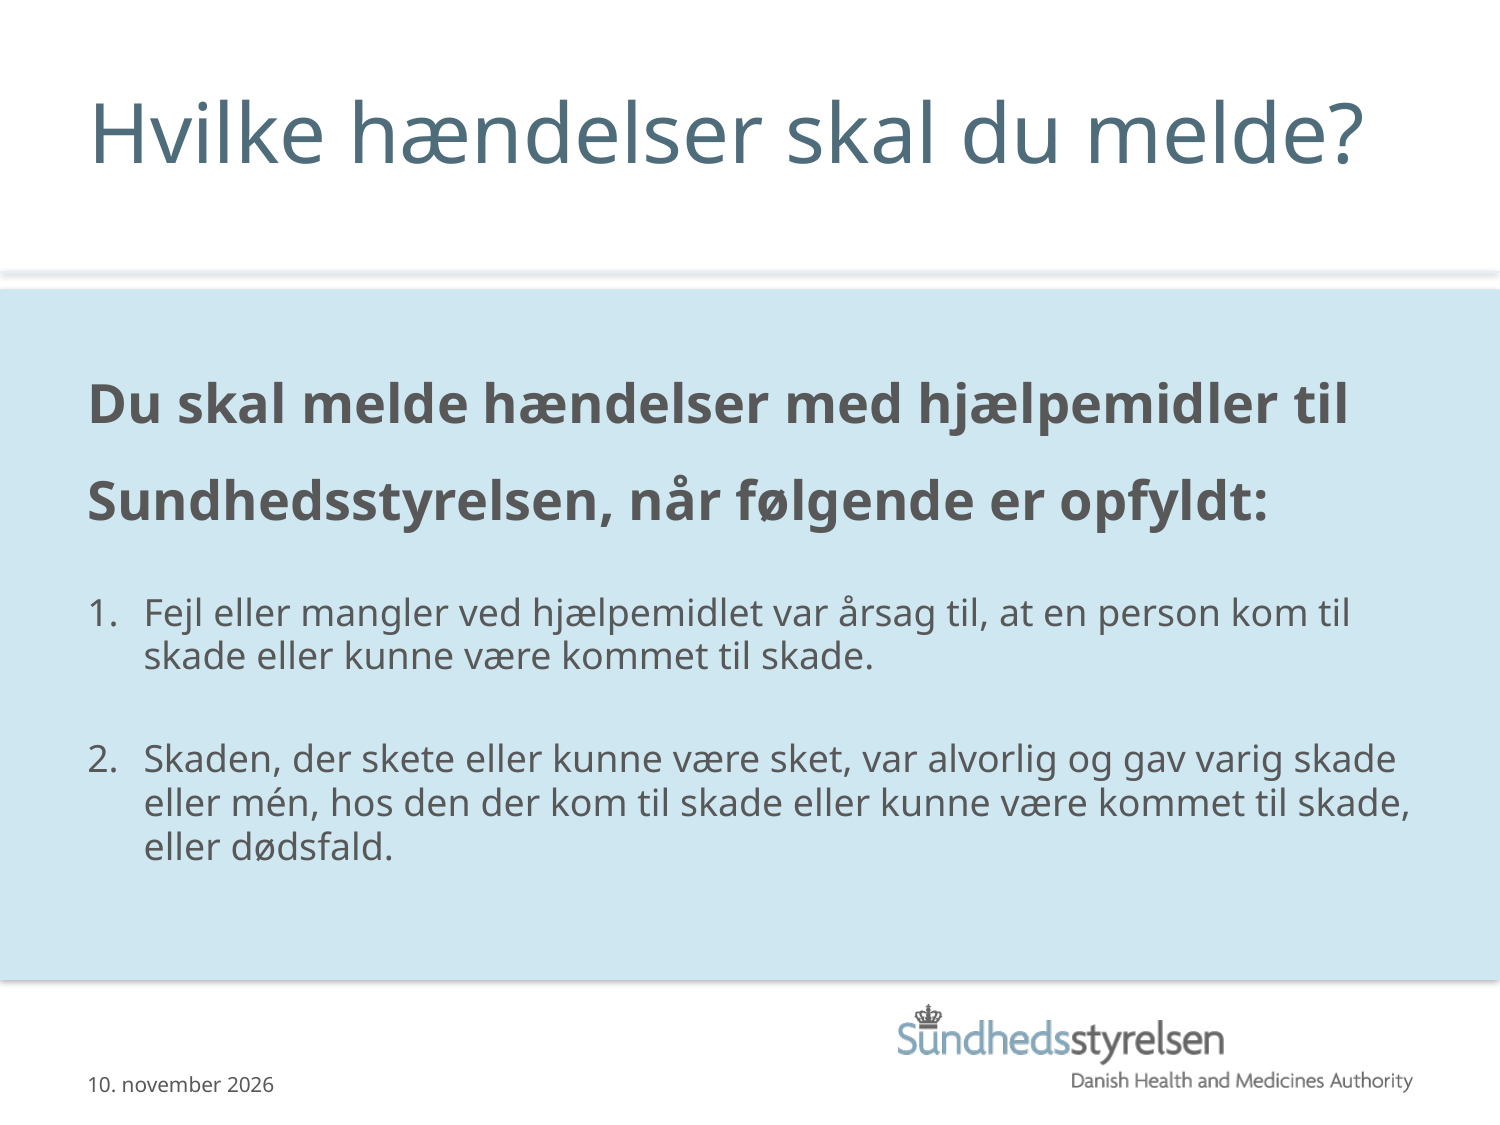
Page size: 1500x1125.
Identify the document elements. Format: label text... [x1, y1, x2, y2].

list Du skal melde hændelser med hjælpemidler til Sundhedsstyrelsen, når følgende er opfyldt: Fejl eller mangler ved hjælpemidlet var årsag til, at en person kom til skade eller kunne være kommet til skade. Skaden, der skete eller kunne være sket, var alvorlig og gav varig skade eller mén, hos den der kom til skade eller kunne være kommet til skade, eller dødsfald. [87, 336, 1413, 930]
title Hvilke hændelser skal du melde? [88, 79, 1412, 256]
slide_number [87, 1072, 438, 1101]
picture [898, 1004, 1413, 1093]
